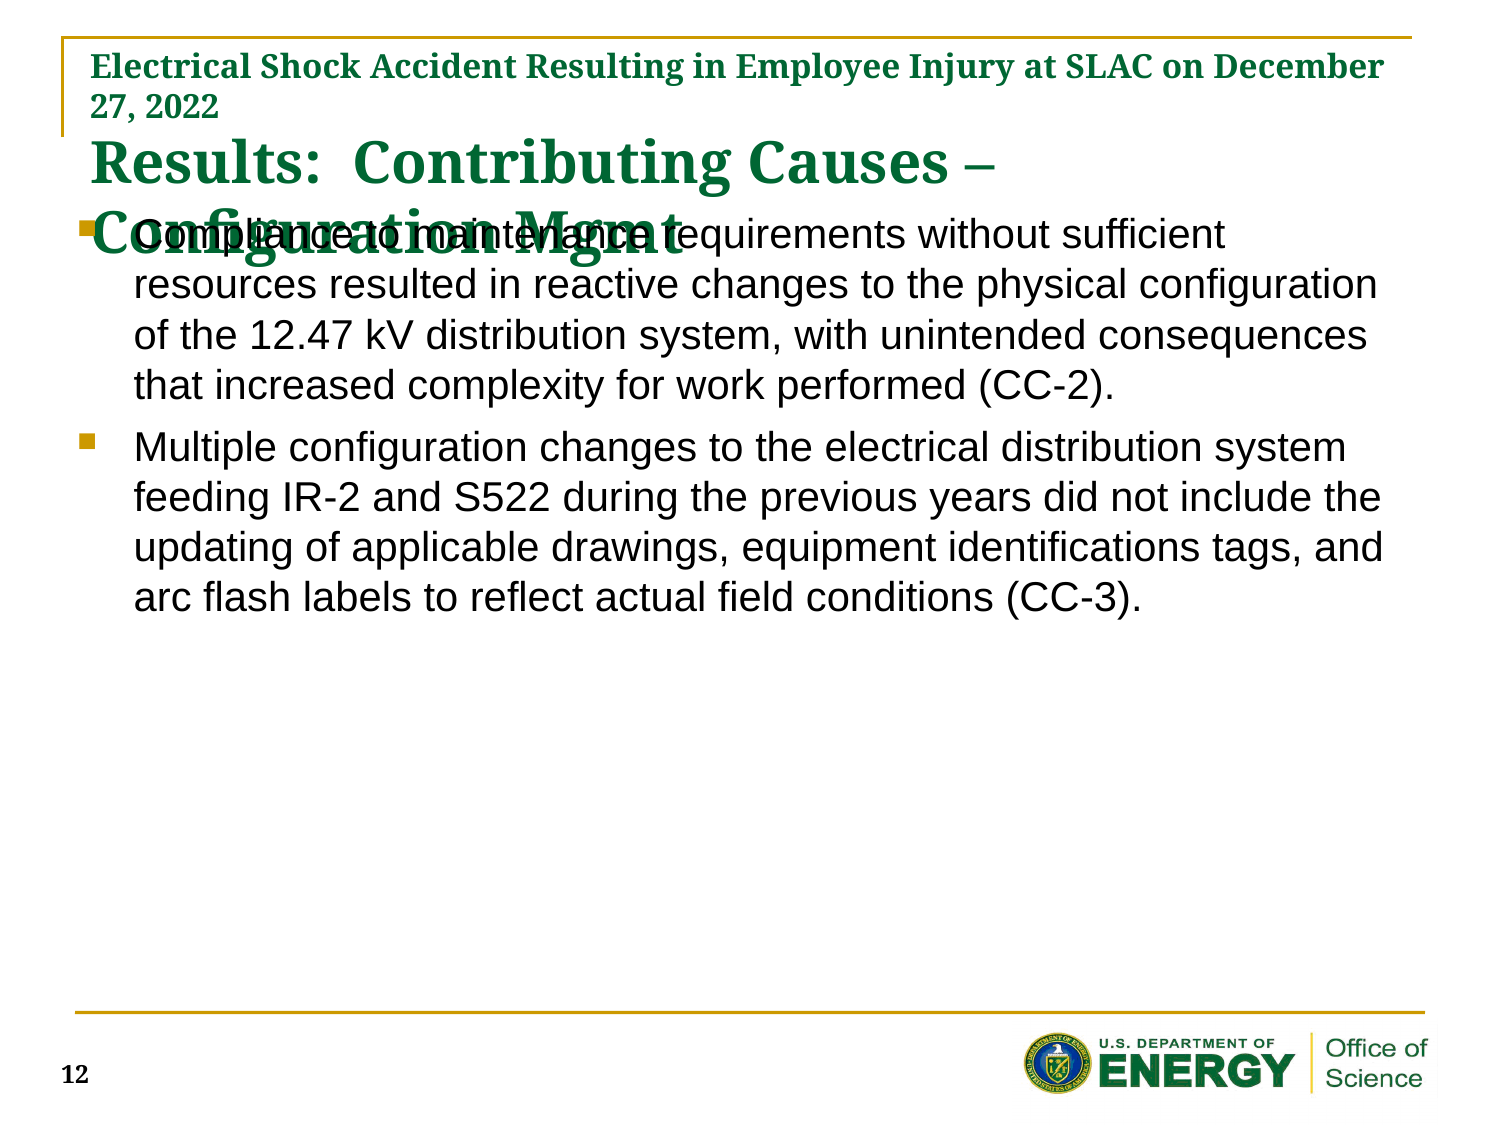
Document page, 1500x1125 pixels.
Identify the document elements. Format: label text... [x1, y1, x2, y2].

text_box Compliance to maintenance requirements without sufficient resources resulted in reactive changes to the physical configuration of the 12.47 kV distribution system, with unintended consequences that increased complexity for work performed (CC-2). Multiple configuration changes to the electrical distribution system feeding IR-2 and S522 during the previous years did not include the updating of applicable drawings, equipment identifications tags, and arc flash labels to reflect actual field conditions (CC-3). [62, 199, 1415, 628]
slide_number 12 [0, 1024, 151, 1101]
title Electrical Shock Accident Resulting in Employee Injury at SLAC on December 27, 2022 Results: Contributing Causes – Configuration Mgmt [74, 37, 1426, 151]
